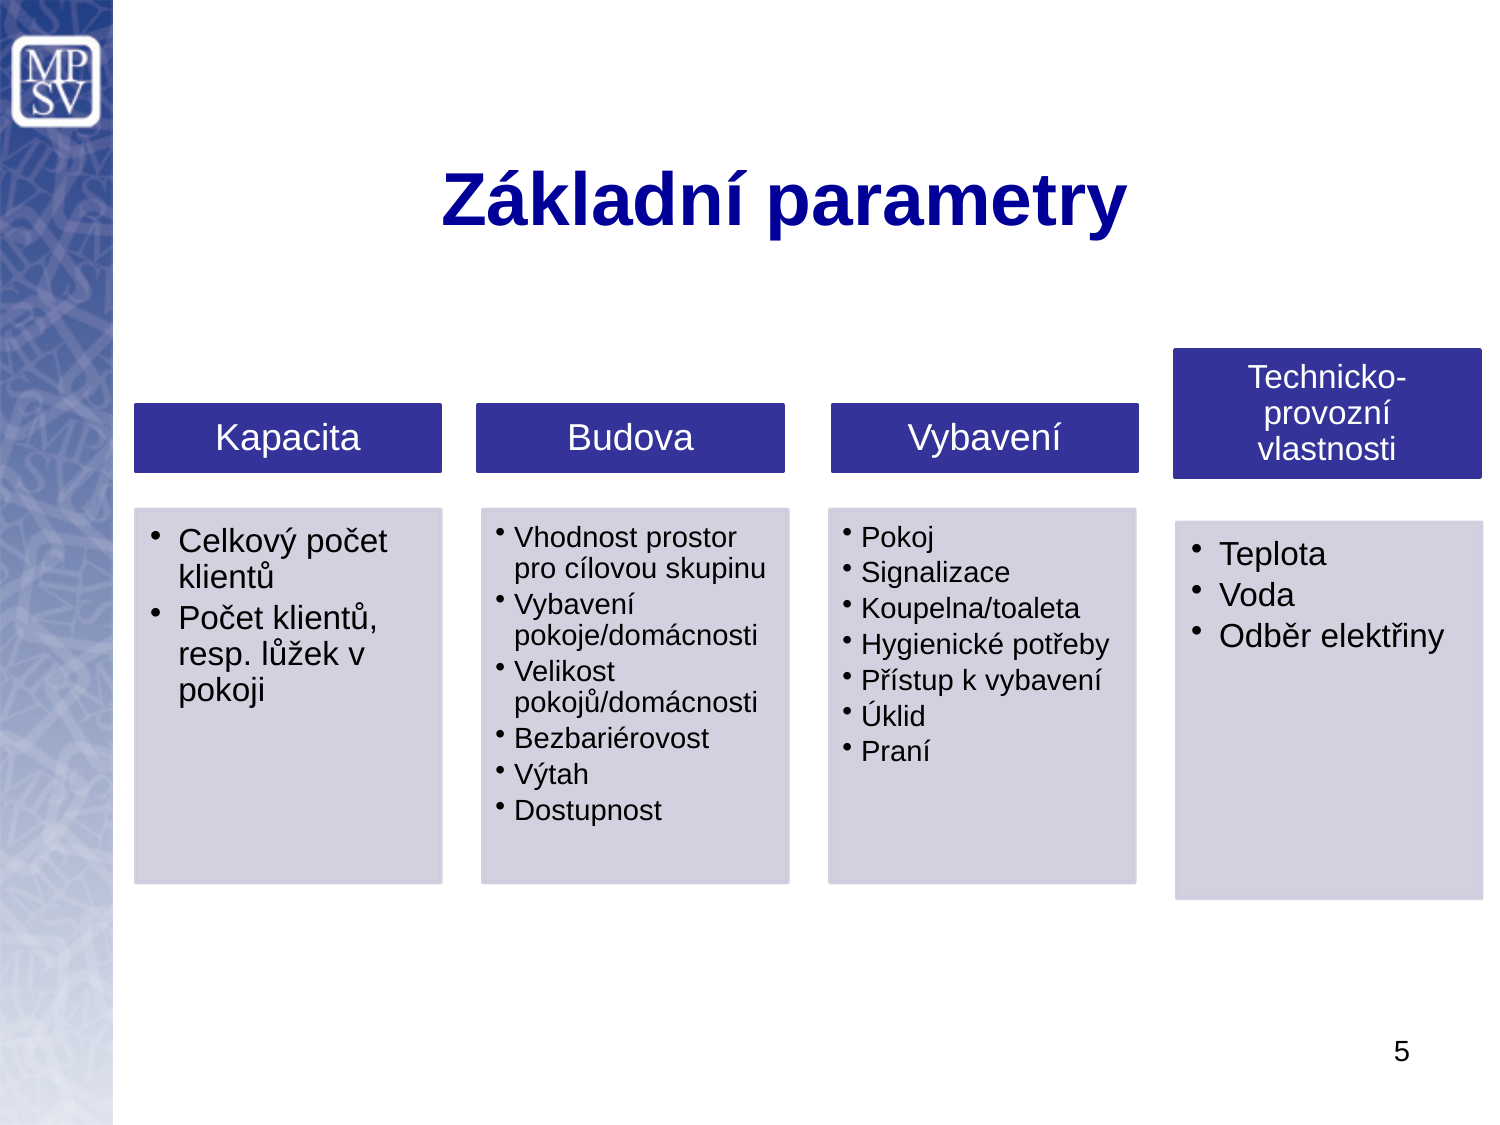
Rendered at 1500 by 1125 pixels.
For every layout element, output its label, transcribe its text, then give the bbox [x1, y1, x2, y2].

picture [0, 0, 113, 1125]
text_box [135, 231, 1483, 1095]
title Základní parametry [147, 101, 1423, 230]
